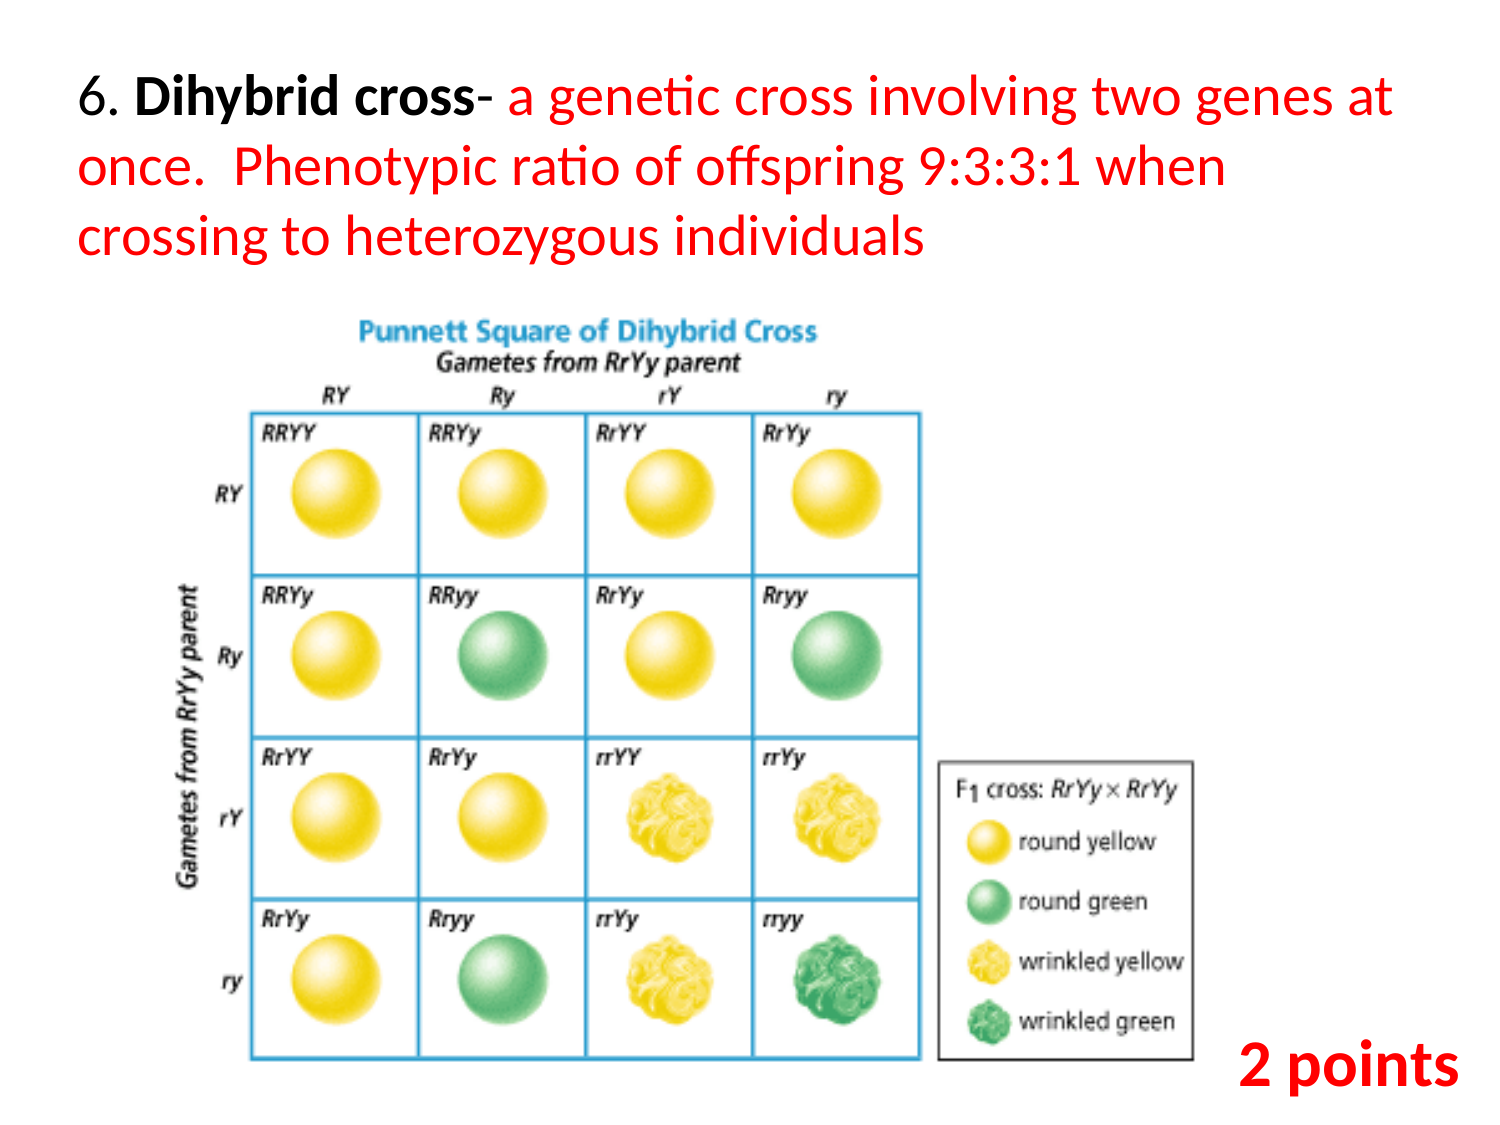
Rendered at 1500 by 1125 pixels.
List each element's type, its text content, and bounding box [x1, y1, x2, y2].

picture [174, 315, 1257, 1110]
text_box 2 points [1260, 1012, 1475, 1108]
text_box 6. Dihybrid cross- a genetic cross involving two genes at once. Phenotypic ratio of offspring 9:3:3:1 when crossing to heterozygous individuals [62, 50, 1438, 275]
